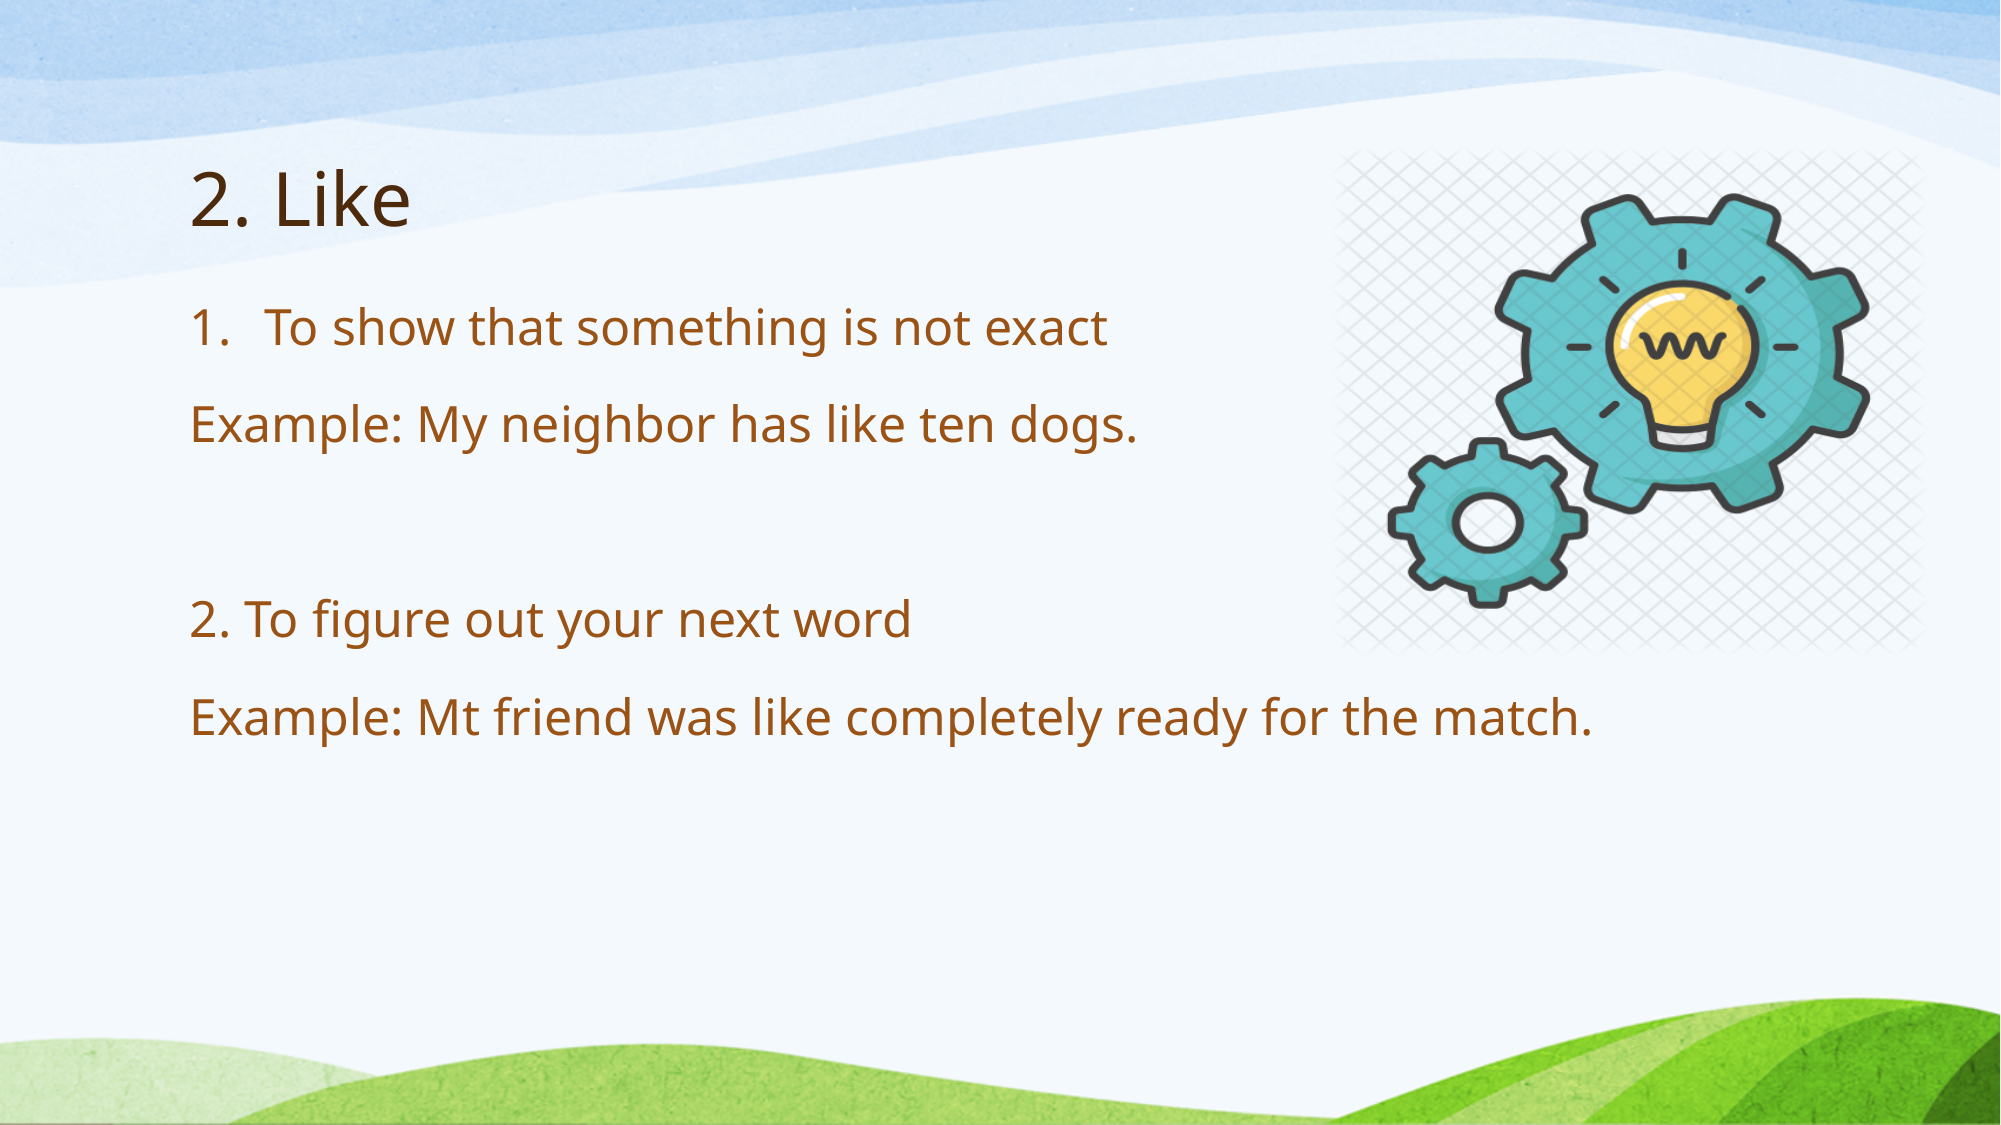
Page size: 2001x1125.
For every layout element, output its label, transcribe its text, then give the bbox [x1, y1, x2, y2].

title 2. Like [174, 50, 1825, 250]
list To show that something is not exact Example: My neighbor has like ten dogs. 2. To figure out your next word Example: Mt friend was like completely ready for the match. [174, 287, 1825, 982]
picture [0, 0, 2001, 1125]
